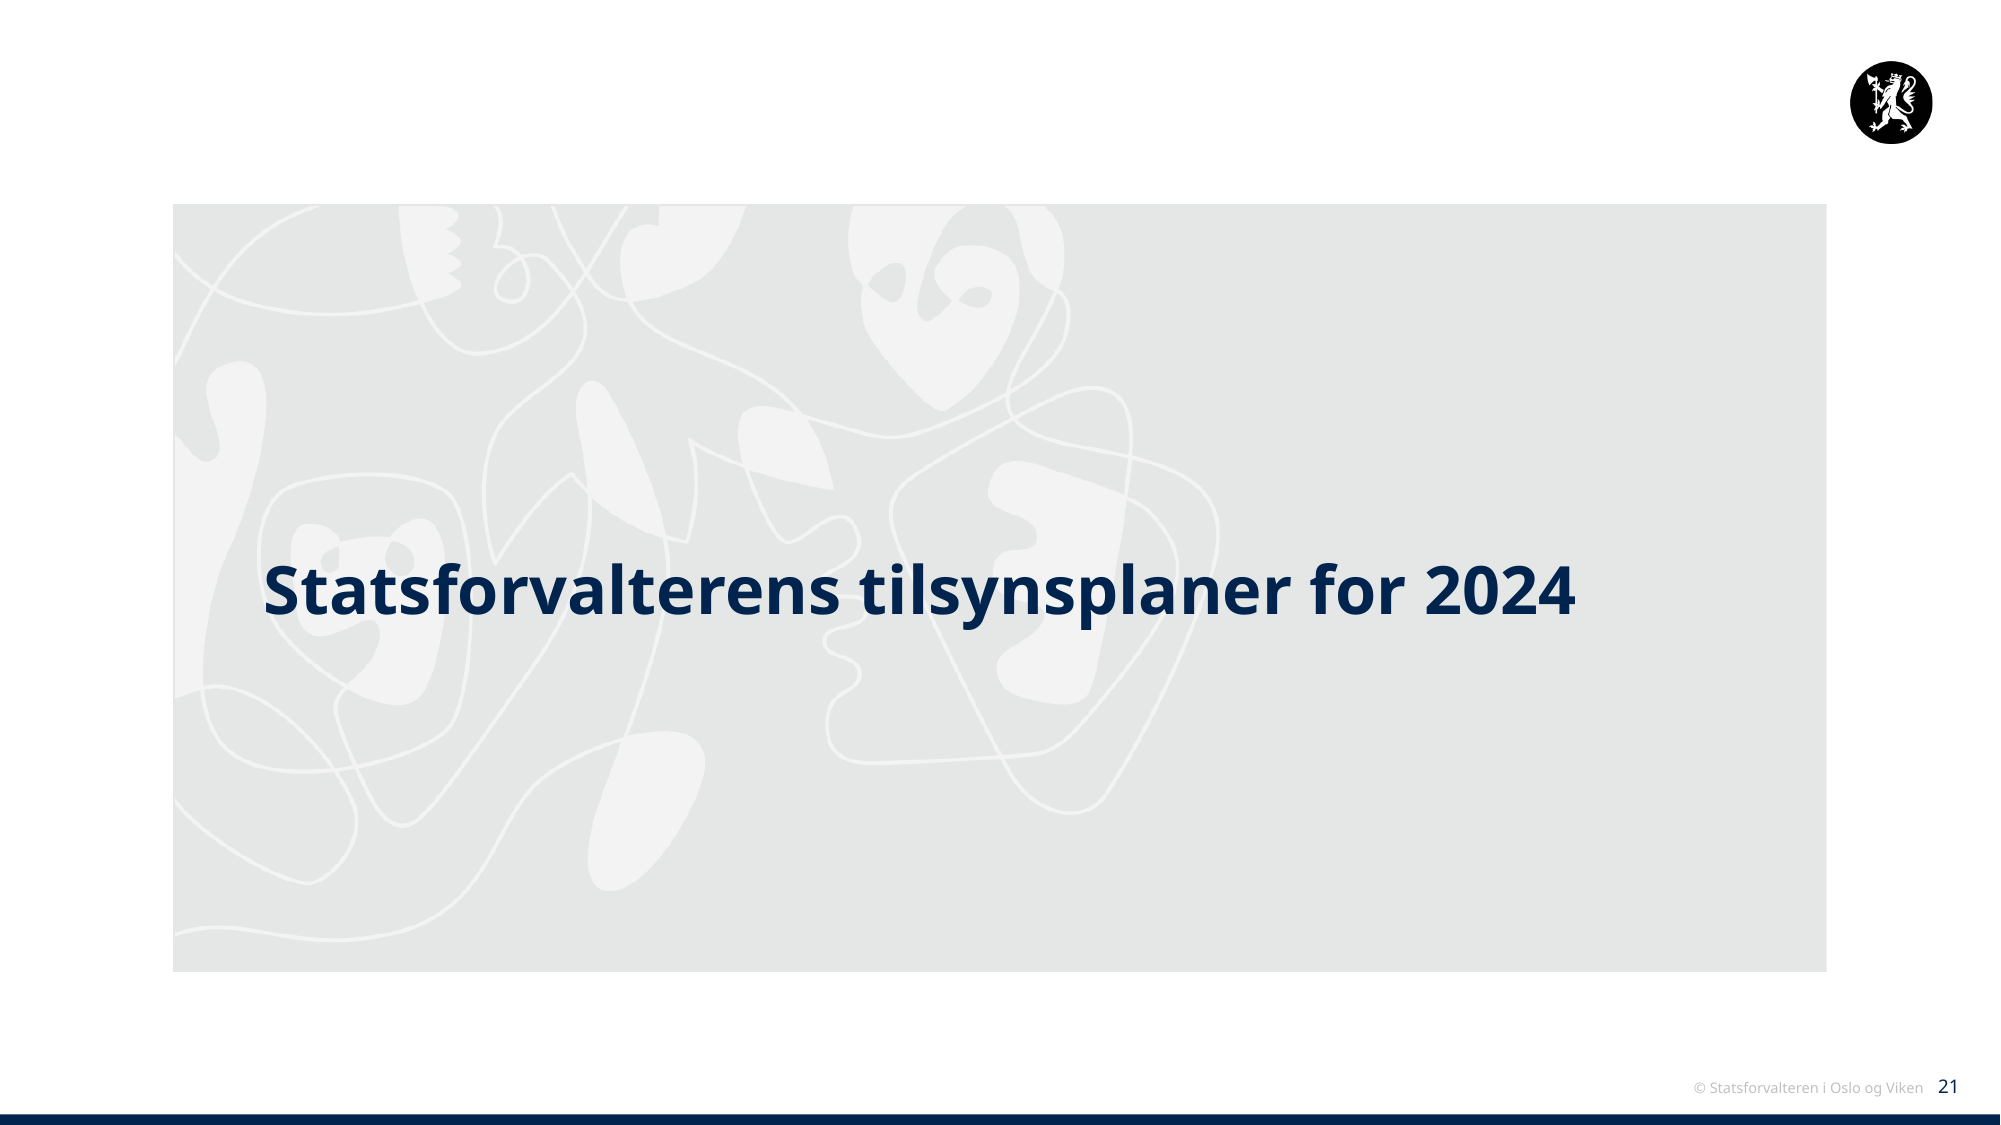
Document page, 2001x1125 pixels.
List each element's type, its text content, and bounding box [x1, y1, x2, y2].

list Statsforvalterens tilsynsplaner for 2024 [249, 305, 1706, 871]
picture [1850, 61, 1934, 144]
picture [174, 206, 1220, 970]
